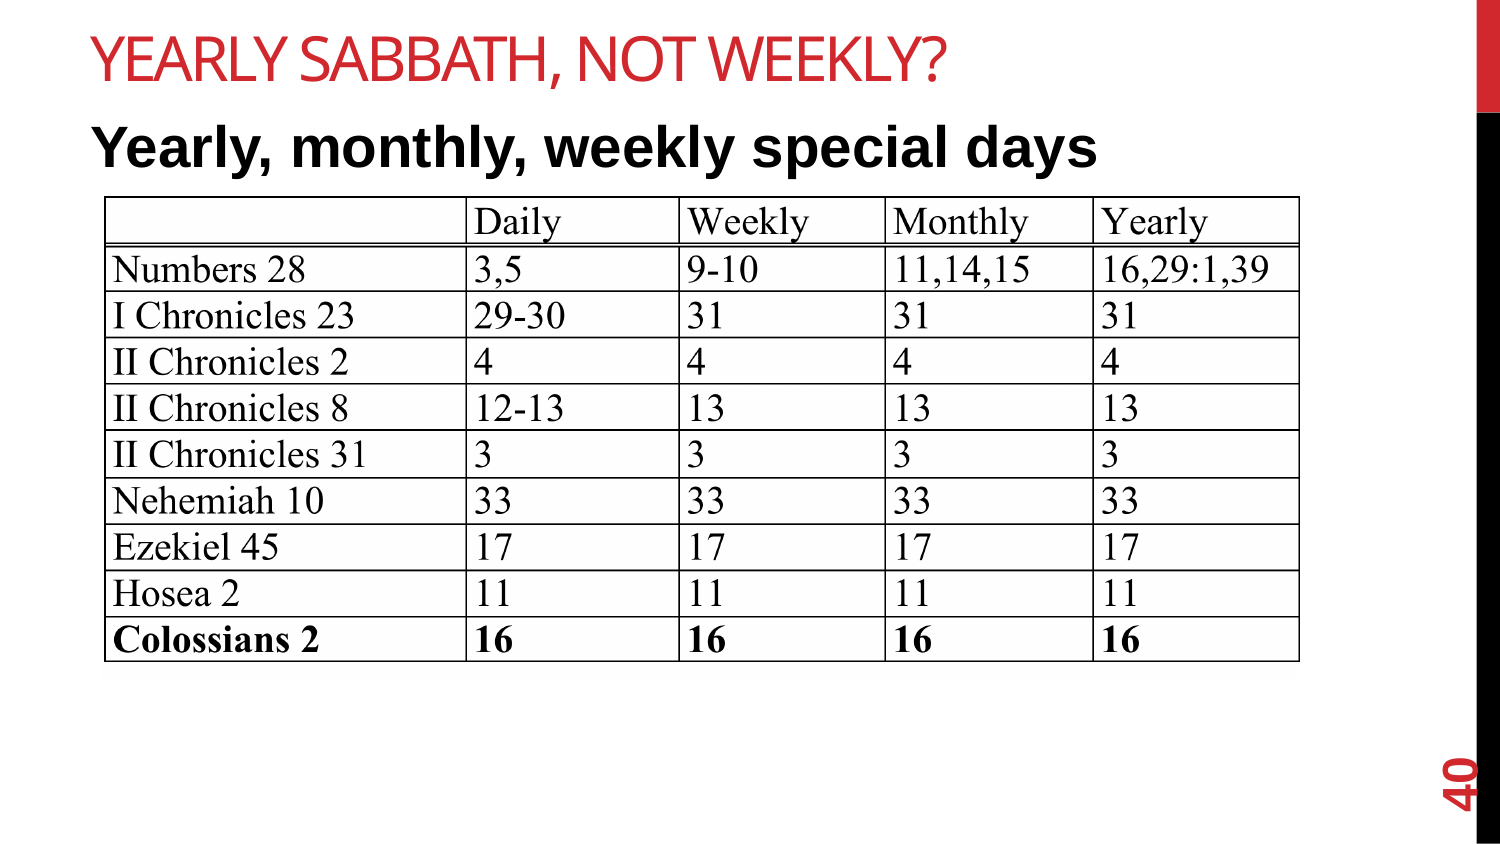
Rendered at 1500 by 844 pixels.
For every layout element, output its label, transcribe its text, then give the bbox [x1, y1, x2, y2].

list Yearly, monthly, weekly special days [75, 101, 1425, 811]
slide_number 40 [1427, 665, 1488, 828]
title Yearly Sabbath, Not Weekly? [75, 11, 1425, 101]
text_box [99, 196, 1300, 685]
